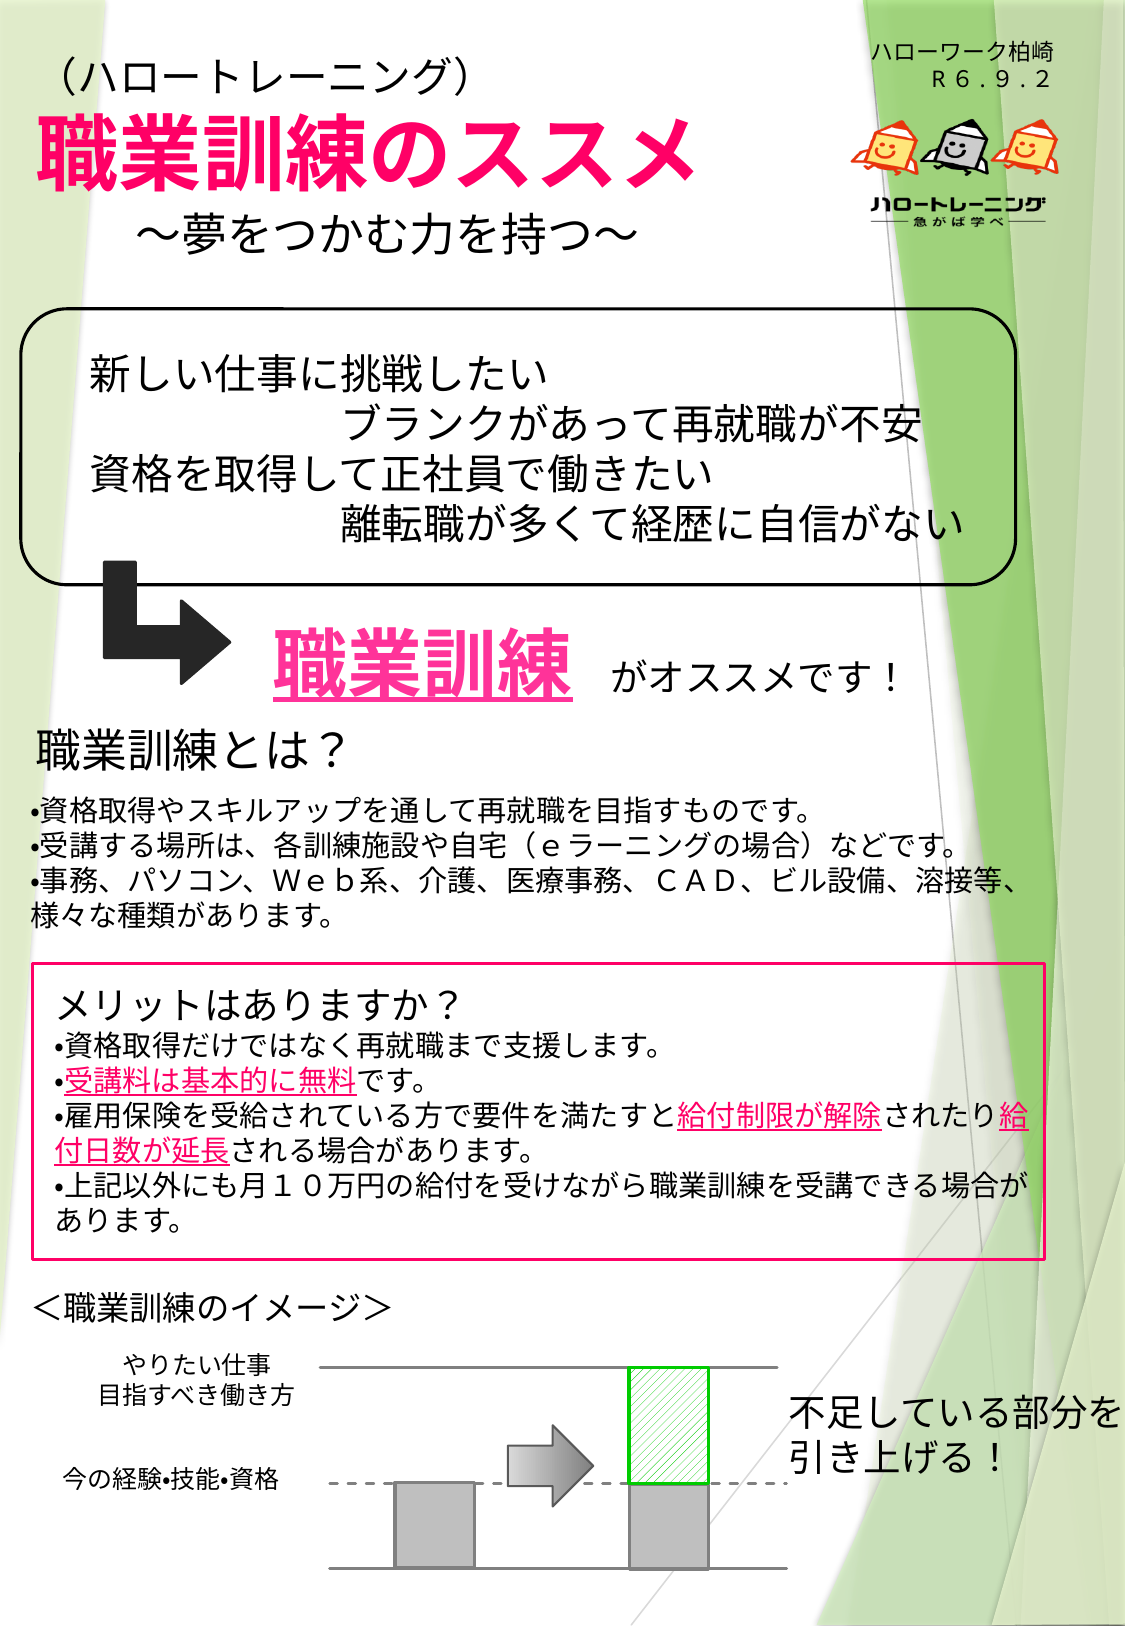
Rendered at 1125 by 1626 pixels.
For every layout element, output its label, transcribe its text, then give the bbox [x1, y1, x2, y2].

text_box [19, 307, 1018, 587]
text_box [831, 105, 1084, 233]
text_box [102, 560, 232, 685]
text_box [506, 1424, 595, 1482]
text_box [31, 962, 1046, 1261]
text_box ・資格取得やスキルアップを通して再就職を目指すものです。 ・受講する場所は、各訓練施設や自宅（ｅラーニングの場合）などです。 ・事務、パソコン、Ｗｅｂ系、介護、医療事務、ＣＡＤ、ビル設備、溶接等、様々な種類があります。 [15, 785, 1045, 940]
text_box 職業訓練 がオススメです！ [258, 608, 943, 714]
text_box [628, 1377, 709, 1482]
text_box 今の経験・技能・資格 [47, 1456, 349, 1502]
text_box [551, 1492, 569, 1508]
text_box [628, 1492, 710, 1567]
text_box （ハロートレーニング） 職業訓練のススメ ～夢をつかむ力を持つ～ [20, 43, 735, 269]
text_box やりたい仕事 目指すべき働き方 [32, 1342, 362, 1418]
text_box 不足している部分を引き上げる！ [774, 1381, 1125, 1487]
text_box 新しい仕事に挑戦したい ブランクがあって再就職が不安 資格を取得して正社員で働きたい 離転職が多くて経歴に自信がない [74, 340, 985, 556]
text_box ＜職業訓練のイメージ＞ [15, 1279, 420, 1334]
text_box [393, 1492, 476, 1567]
text_box ハローワーク柏崎 R６.９.２ [845, 29, 1070, 100]
text_box 職業訓練とは？ [20, 714, 376, 785]
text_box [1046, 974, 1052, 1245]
